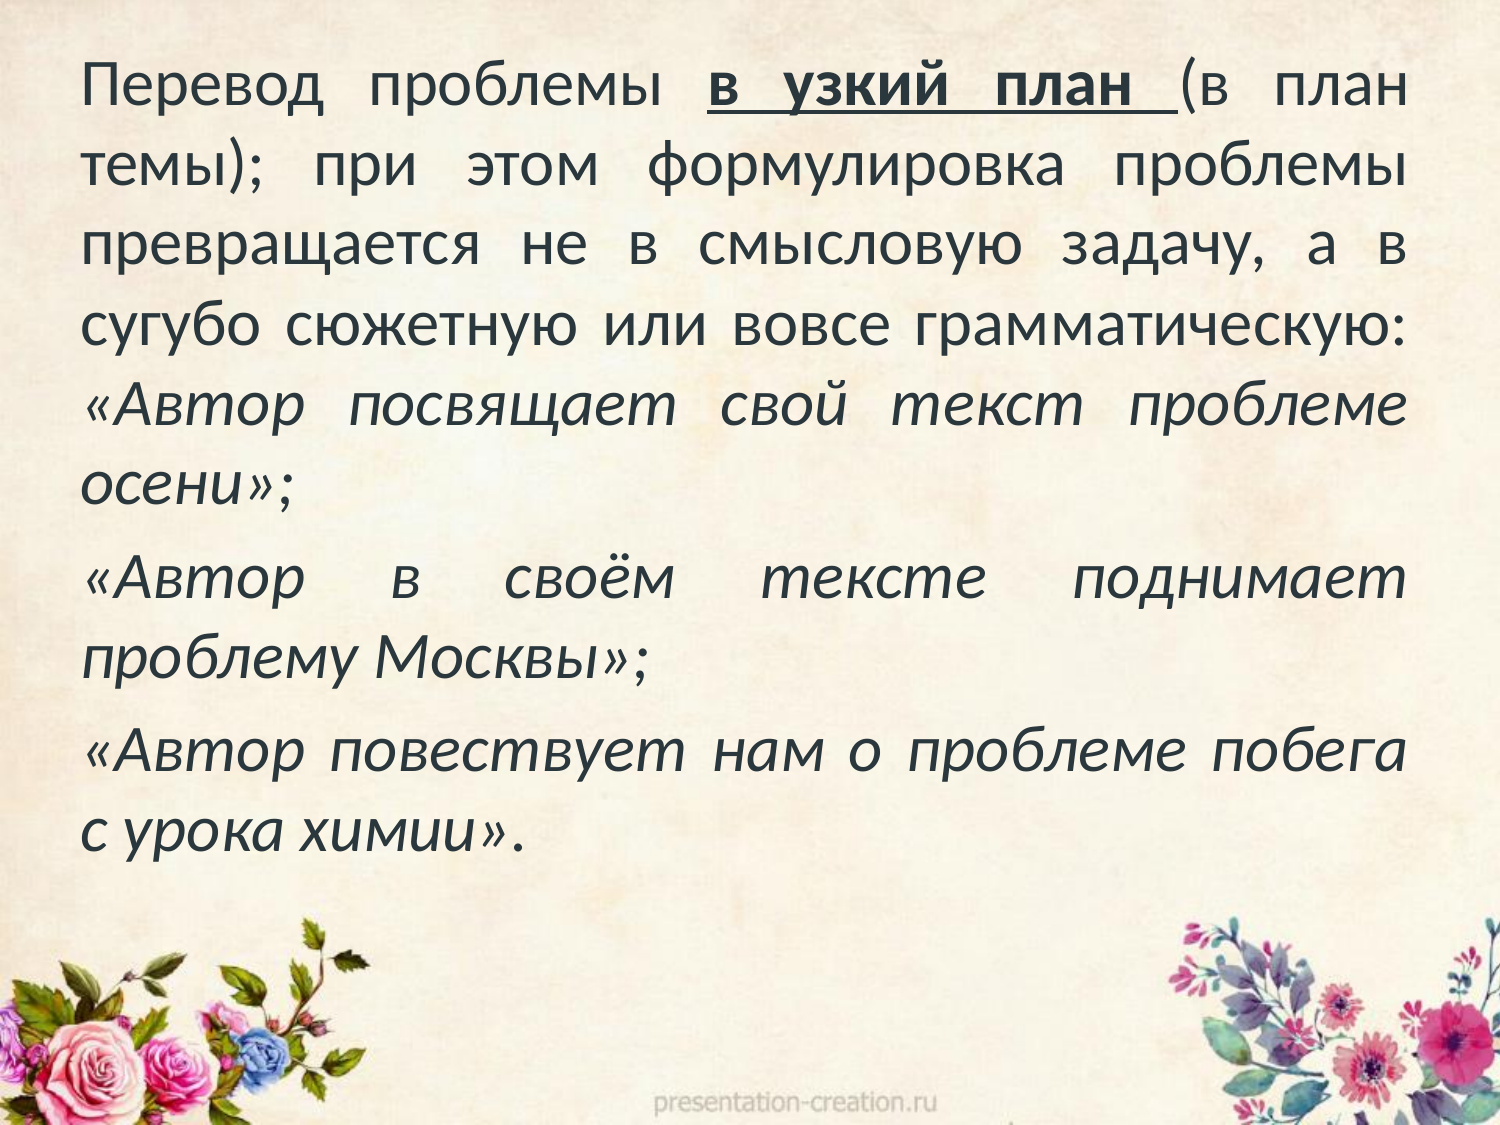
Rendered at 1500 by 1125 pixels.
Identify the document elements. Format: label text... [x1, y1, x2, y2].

picture [0, 0, 1500, 1125]
list Перевод проблемы в узкий план (в план темы); при этом формулировка проблемы превращается не в смысловую задачу, а в сугубо сюжетную или вовсе грамматическую: «Автор посвящает свой текст проблеме осени»; «Автор в своём тексте поднимает проблему Москвы»; «Автор повествует нам о проблеме побега с урока химии». [64, 30, 1425, 963]
